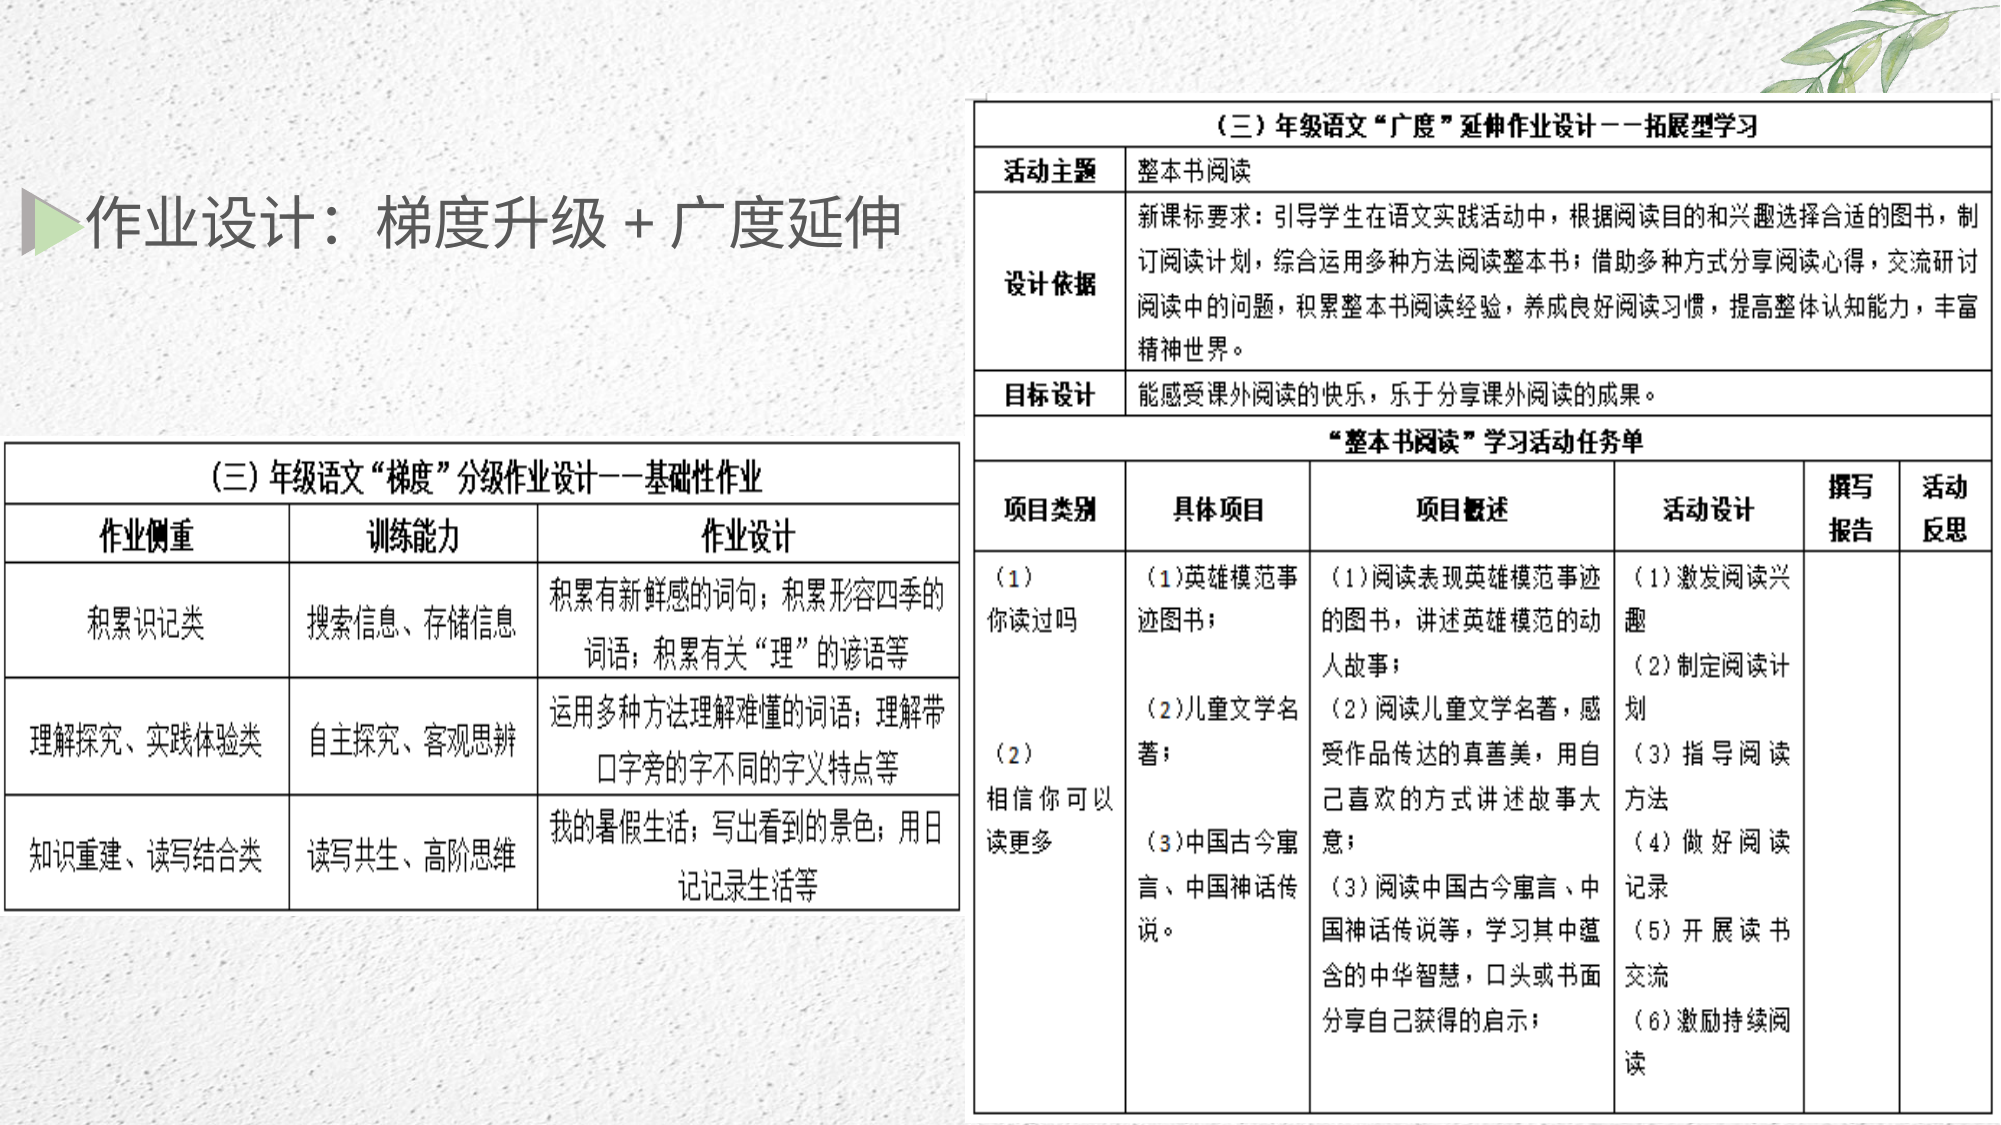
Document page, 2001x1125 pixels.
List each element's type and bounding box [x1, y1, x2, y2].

picture [0, 0, 2000, 1125]
text_box [21, 178, 903, 265]
